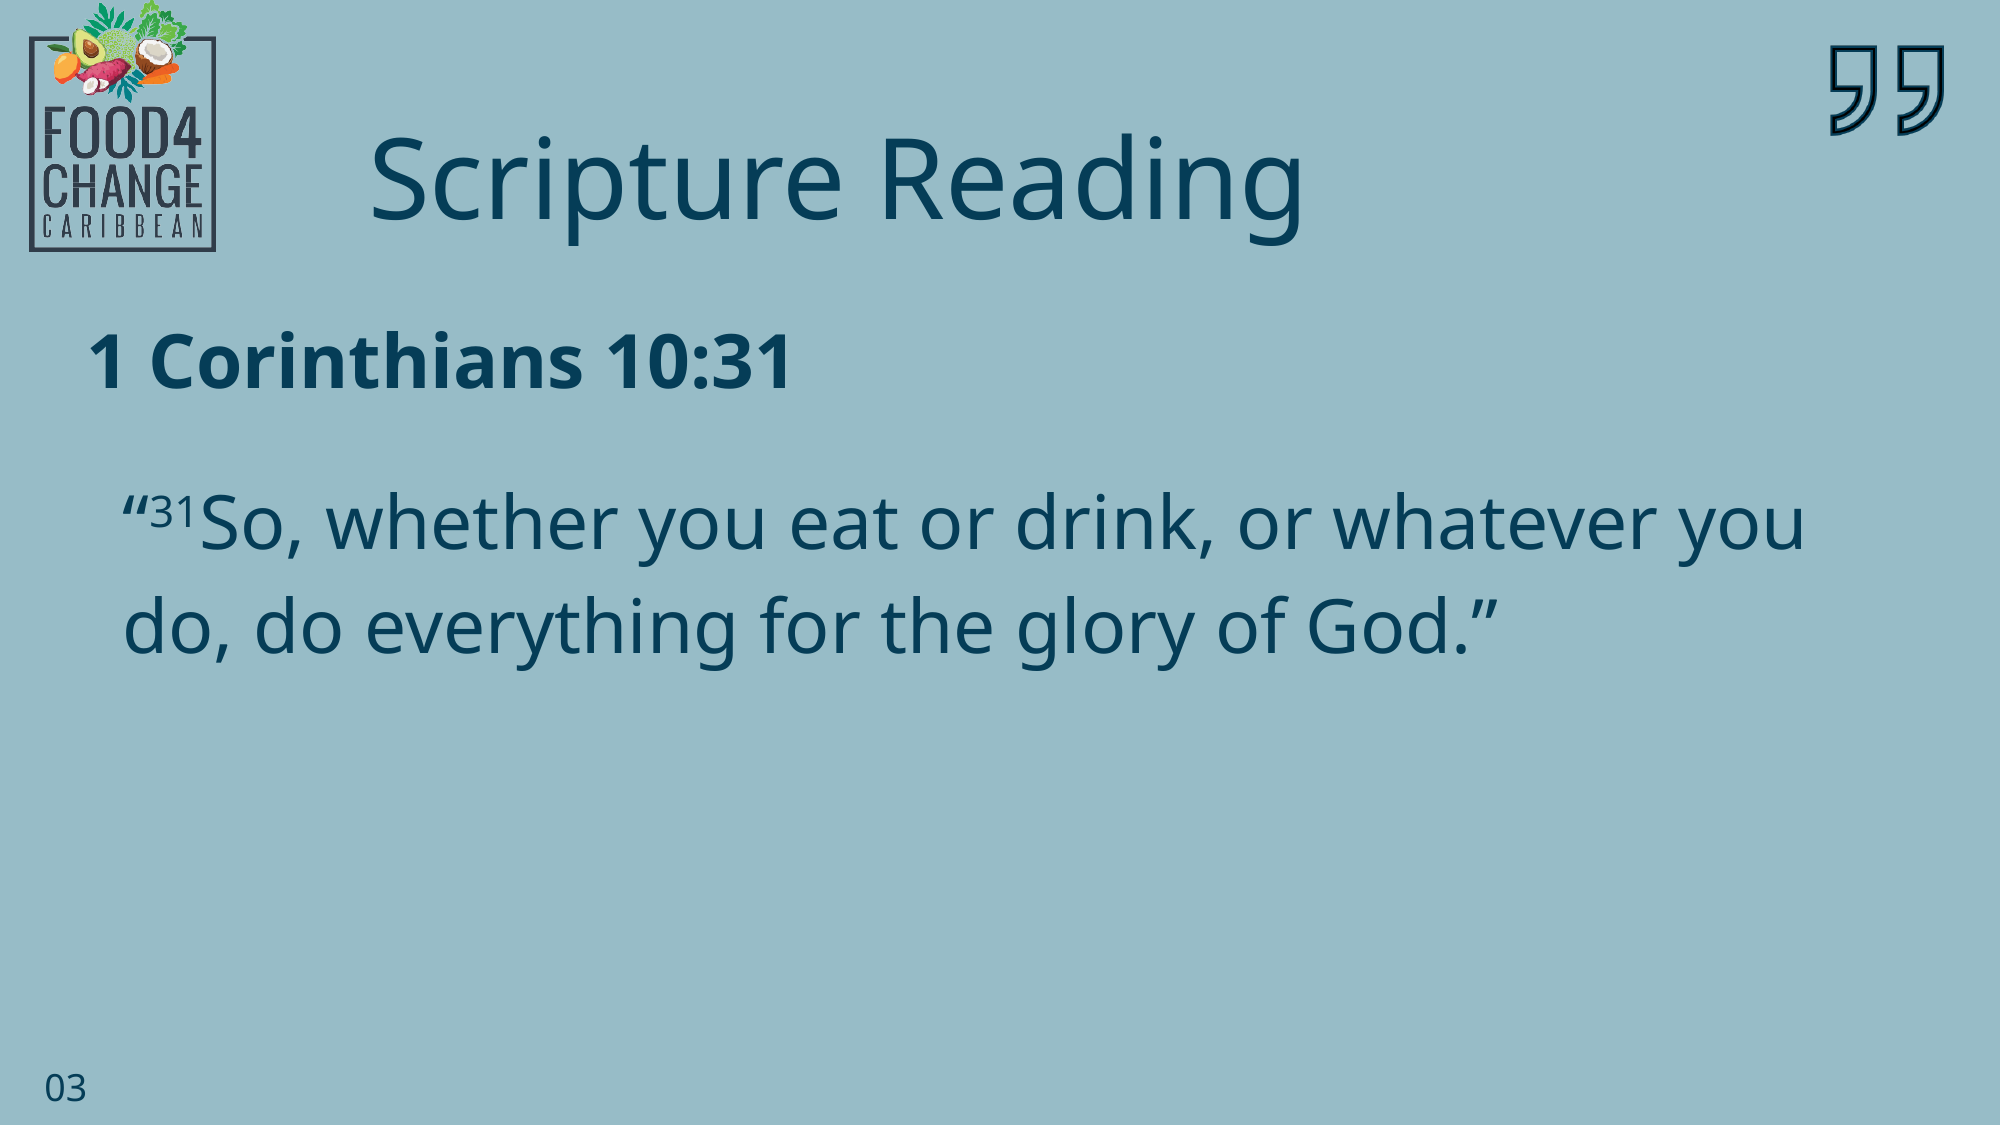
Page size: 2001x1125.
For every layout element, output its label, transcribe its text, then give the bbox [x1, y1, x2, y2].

picture [29, 0, 216, 252]
title Scripture Reading [216, 0, 1589, 252]
text_box “31So, whether you eat or drink, or whatever you do, do everything for the glory of God.” [122, 459, 1822, 1015]
picture [1780, 0, 1994, 195]
text_box 1 Corinthians 10:31 [71, 293, 1171, 412]
text_box 03 [29, 1056, 1046, 1117]
